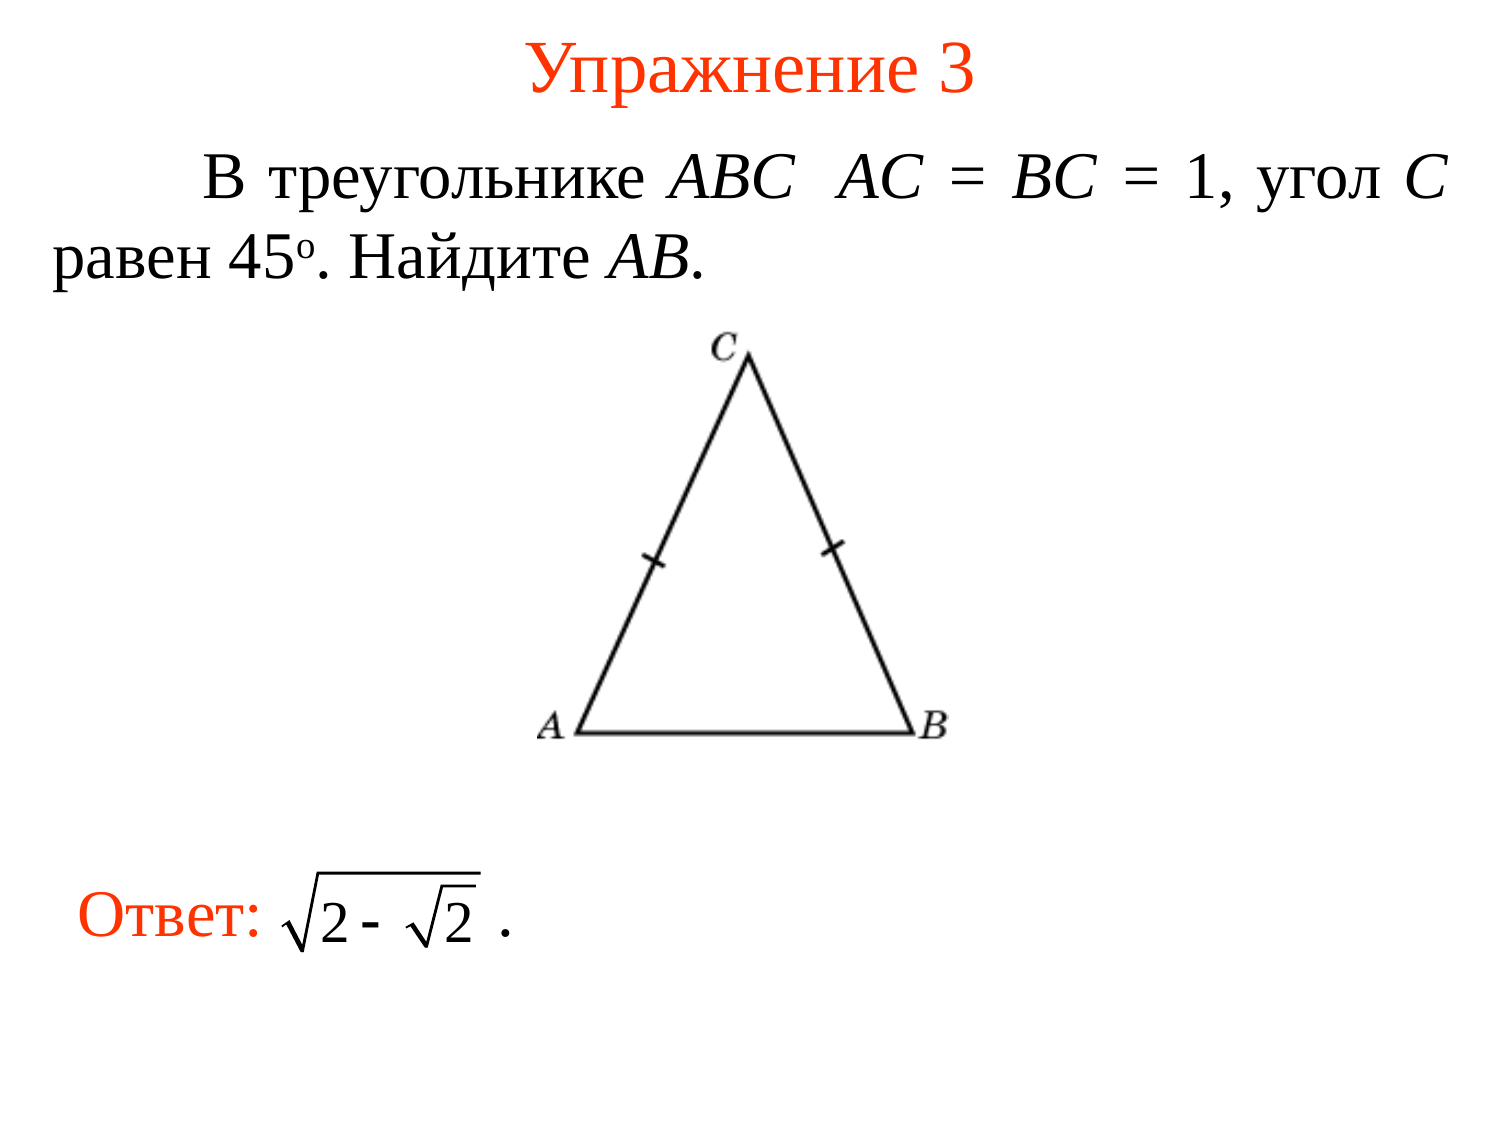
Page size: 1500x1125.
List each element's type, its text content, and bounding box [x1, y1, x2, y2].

title Упражнение 3 [112, 24, 1388, 100]
picture [537, 324, 949, 750]
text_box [62, 862, 1450, 964]
text_box В треугольнике ABC AC = BC = 1, угол C равен 45о. Найдите AB. [37, 124, 1463, 300]
